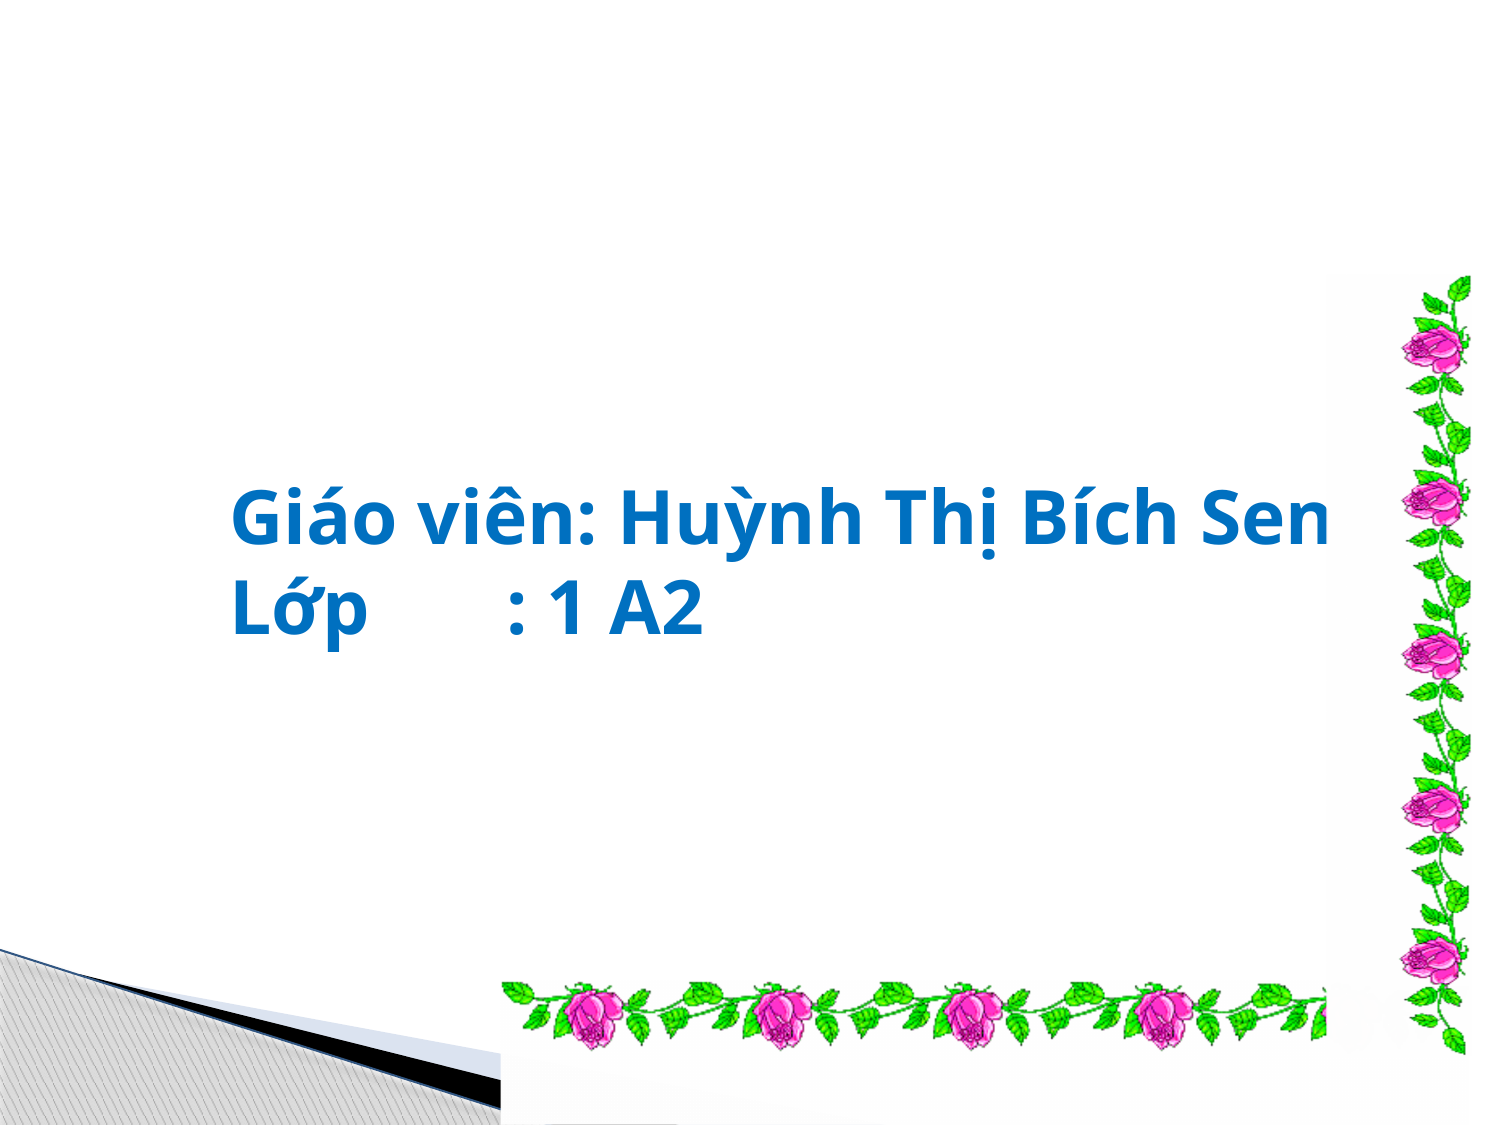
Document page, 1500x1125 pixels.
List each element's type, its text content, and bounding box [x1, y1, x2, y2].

text_box Giáo viên: Huỳnh Thị Bích Sen Lớp : 1 A2 [214, 462, 1326, 658]
picture [499, 275, 1500, 1125]
